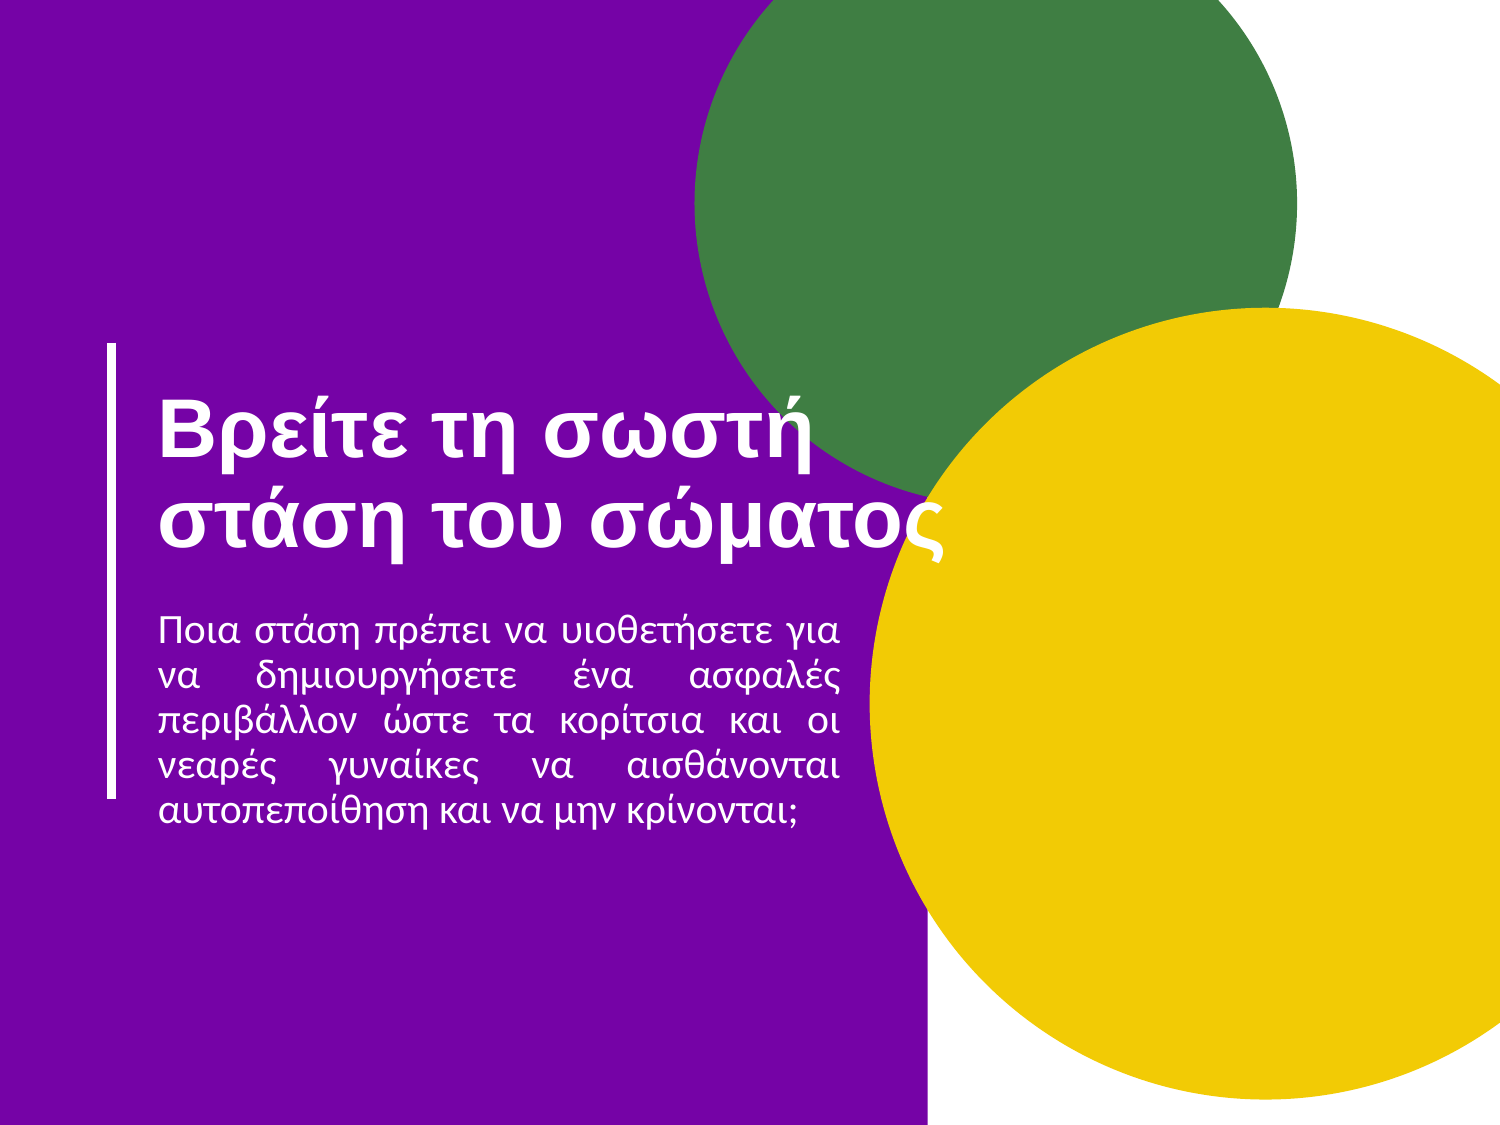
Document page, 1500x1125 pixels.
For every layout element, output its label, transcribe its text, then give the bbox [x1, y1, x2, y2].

list Ποια στάση πρέπει να υιοθετήσετε για να δημιουργήσετε ένα ασφαλές περιβάλλον ώστε τα κορίτσια και οι νεαρές γυναίκες να αισθάνονται αυτοπεποίθηση και να μην κρίνονται; [142, 600, 857, 659]
title Βρείτε τη σωστή στάση του σώματος [142, 366, 1054, 585]
